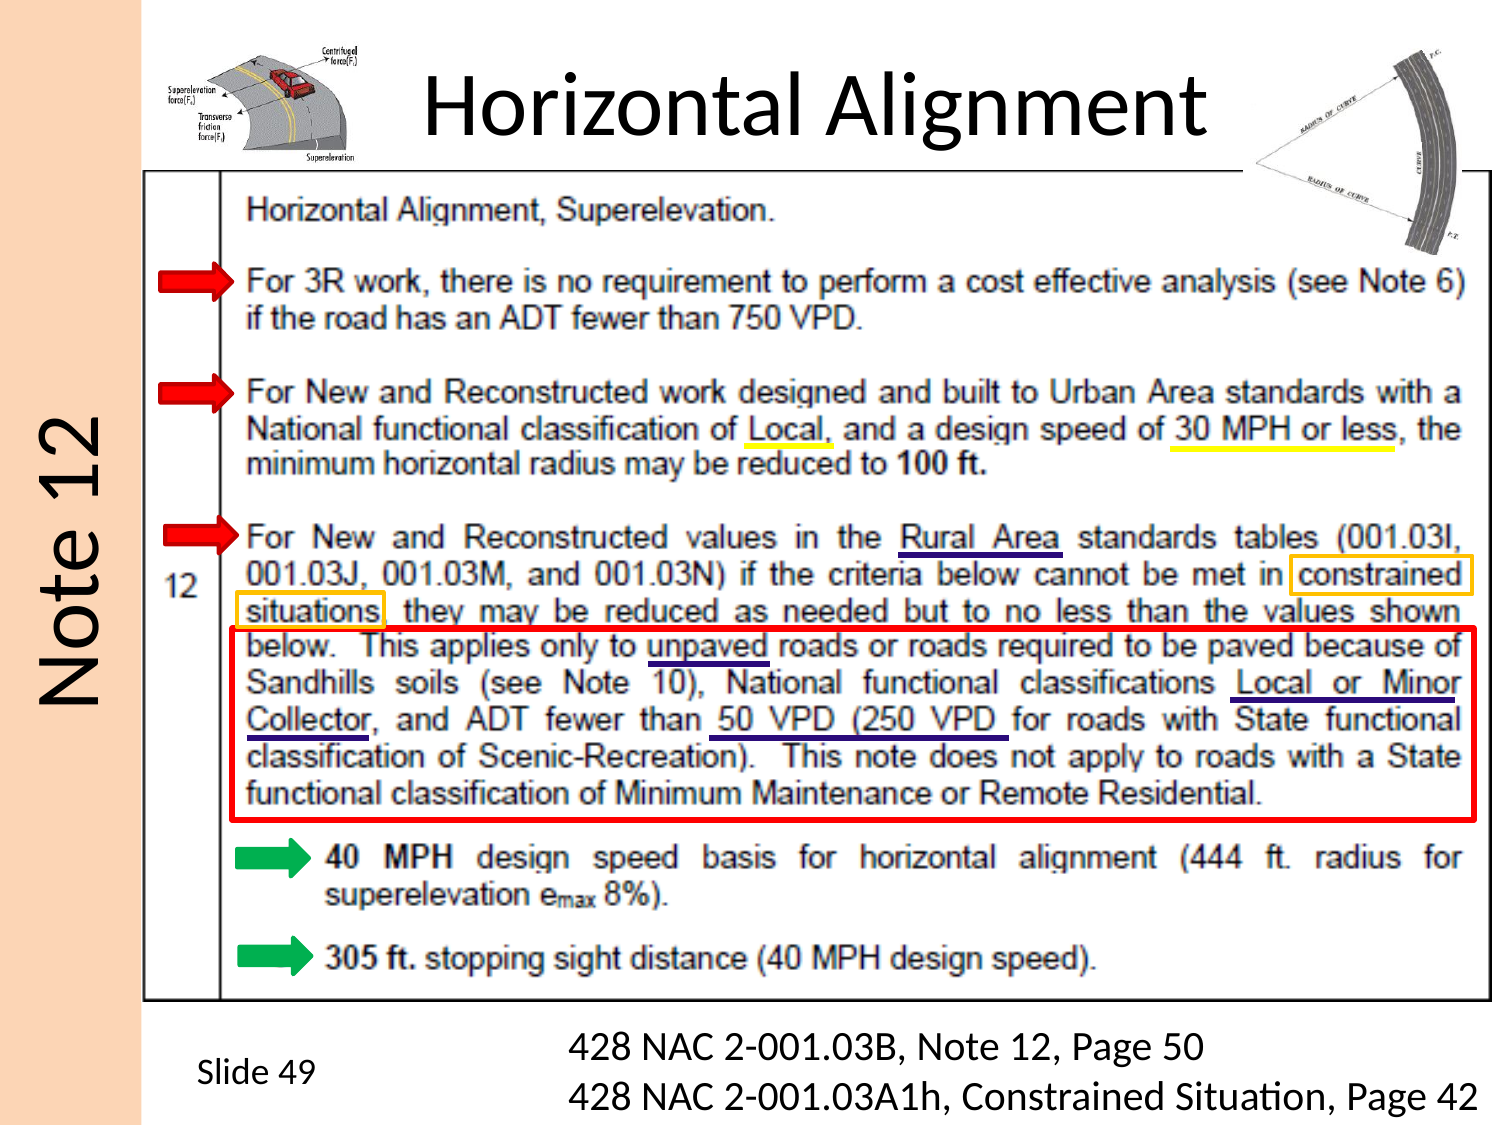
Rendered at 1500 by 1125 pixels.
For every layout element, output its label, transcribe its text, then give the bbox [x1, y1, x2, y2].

text_box Note 12 [0, 0, 142, 1125]
text_box Slide 49 [182, 1039, 369, 1125]
title Horizontal Alignment [141, 4, 1492, 169]
picture [141, 48, 1492, 1002]
text_box 428 NAC 2-001.03B, Note 12, Page 50 428 NAC 2-001.03A1h, Constrained Situation, Page 42 [553, 1011, 1500, 1125]
picture [160, 41, 367, 164]
